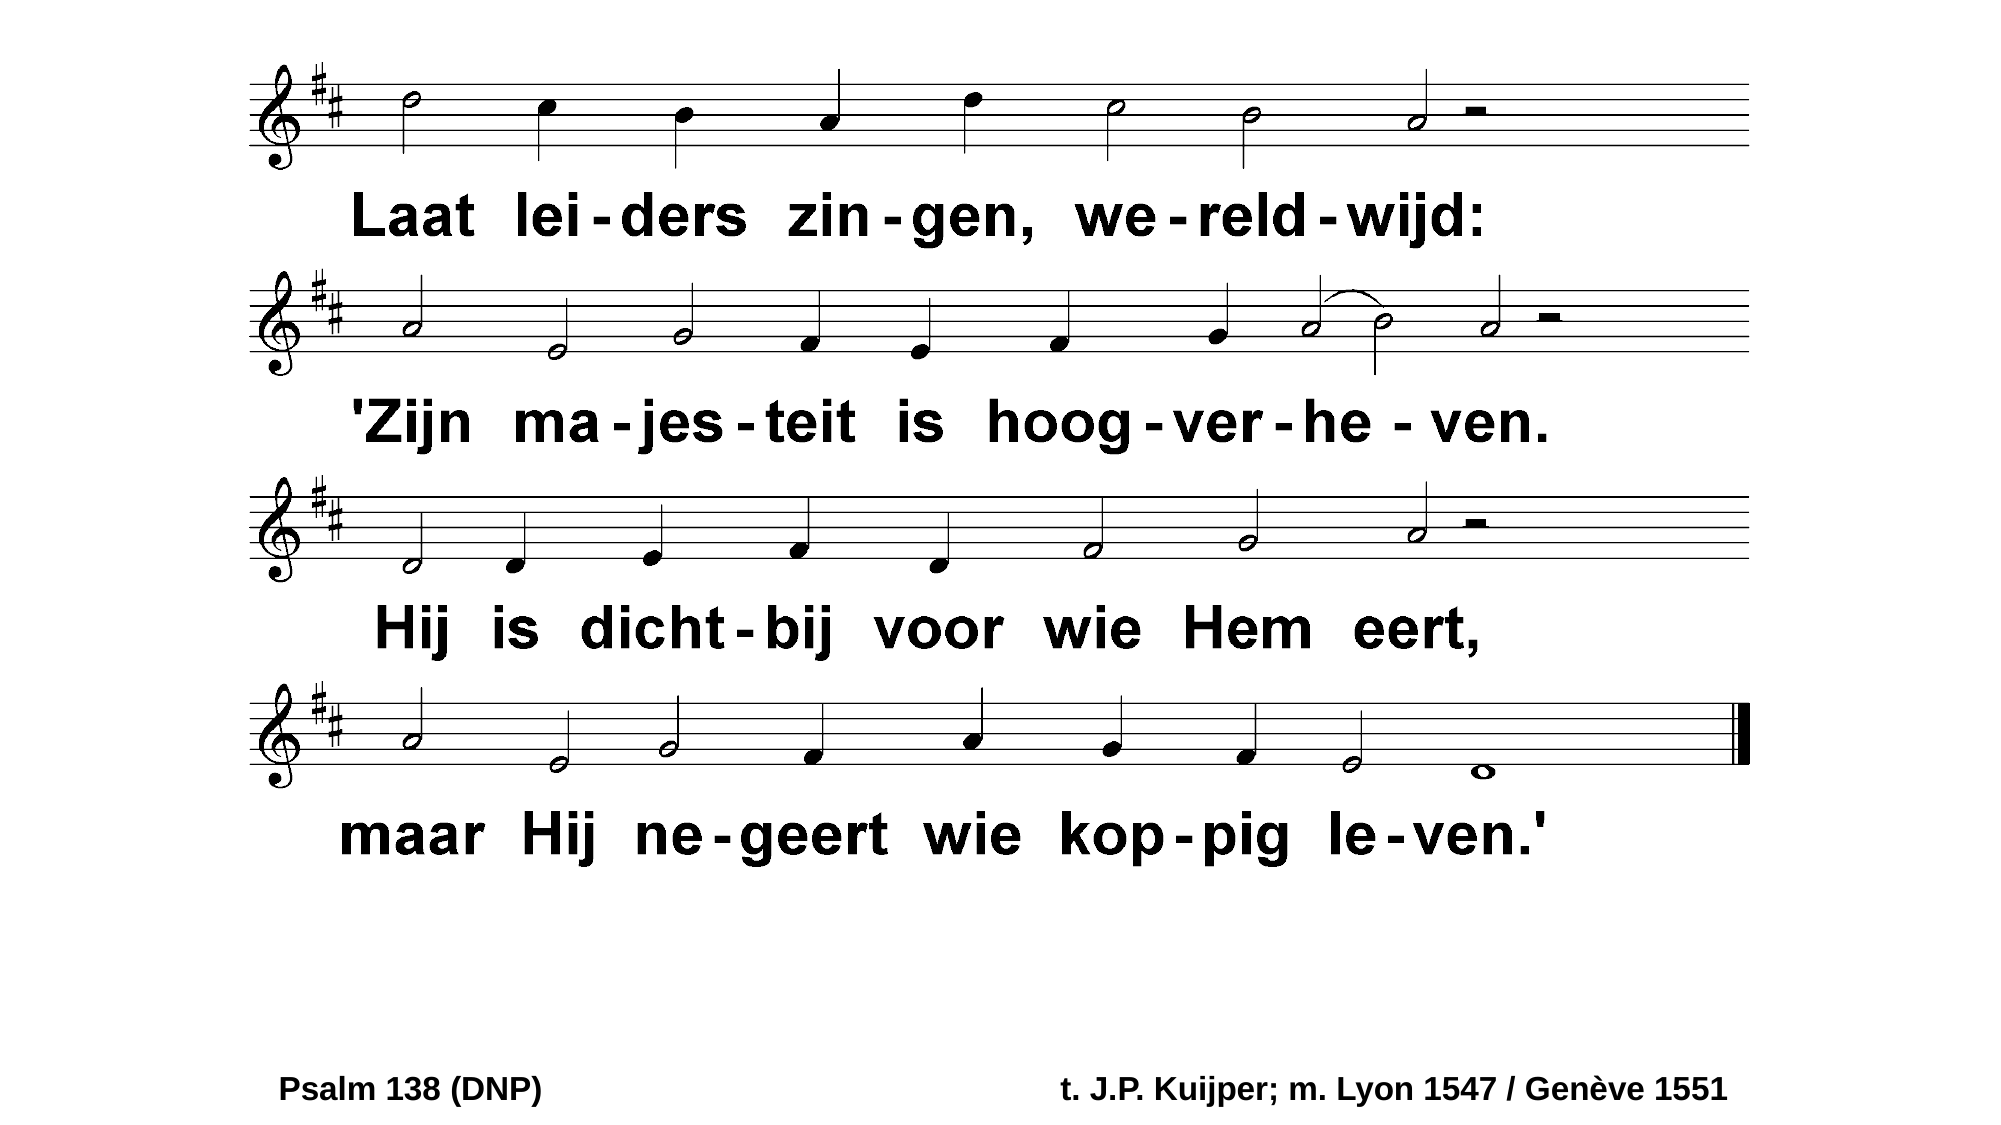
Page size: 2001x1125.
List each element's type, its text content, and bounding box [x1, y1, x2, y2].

picture [249, 62, 1750, 867]
text_box Psalm 138 (DNP) t. J.P. Kuijper; m. Lyon 1547 / Genève 1551 [263, 1059, 1745, 1115]
